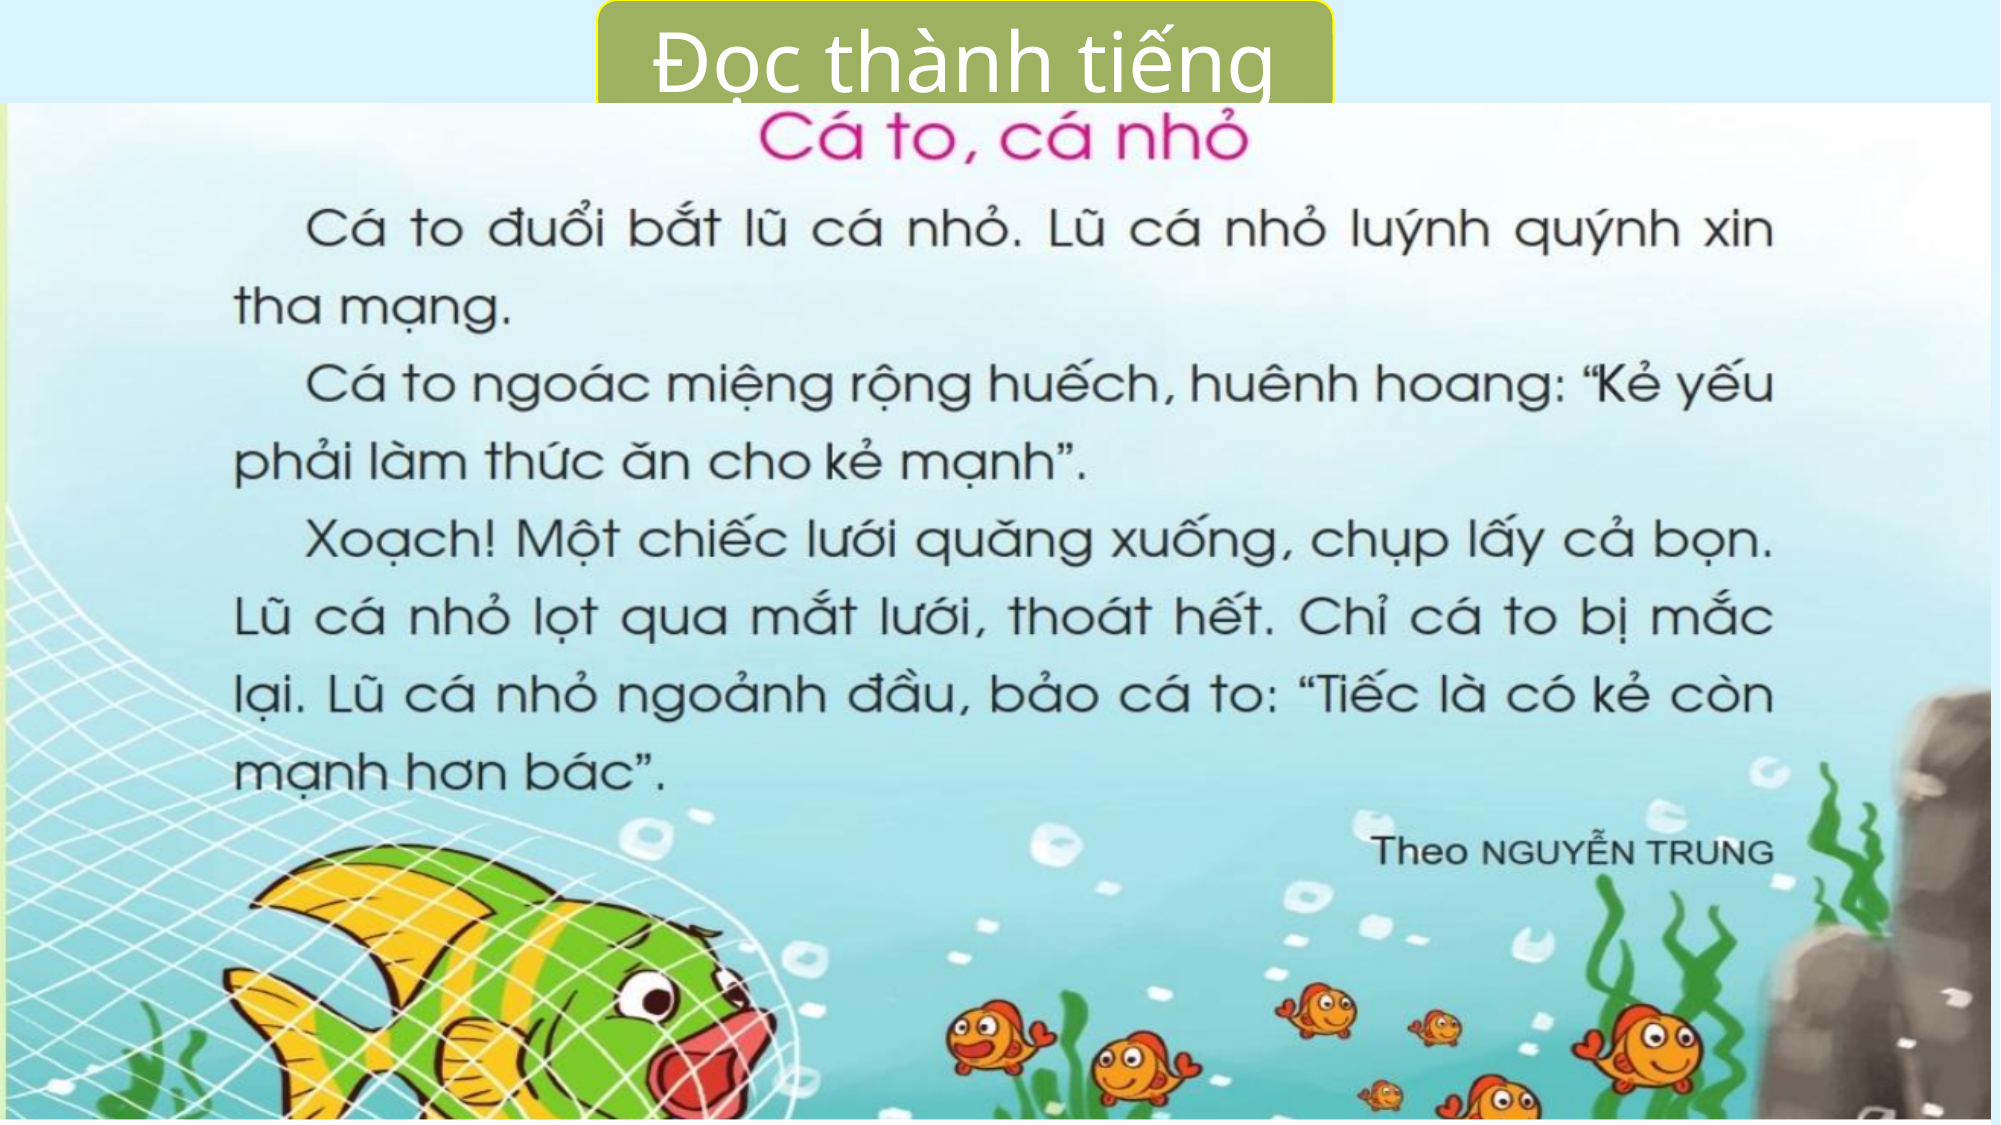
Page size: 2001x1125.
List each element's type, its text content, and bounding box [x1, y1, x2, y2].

text_box Đọc thành tiếng [596, 0, 1335, 103]
picture [0, 103, 1991, 1125]
